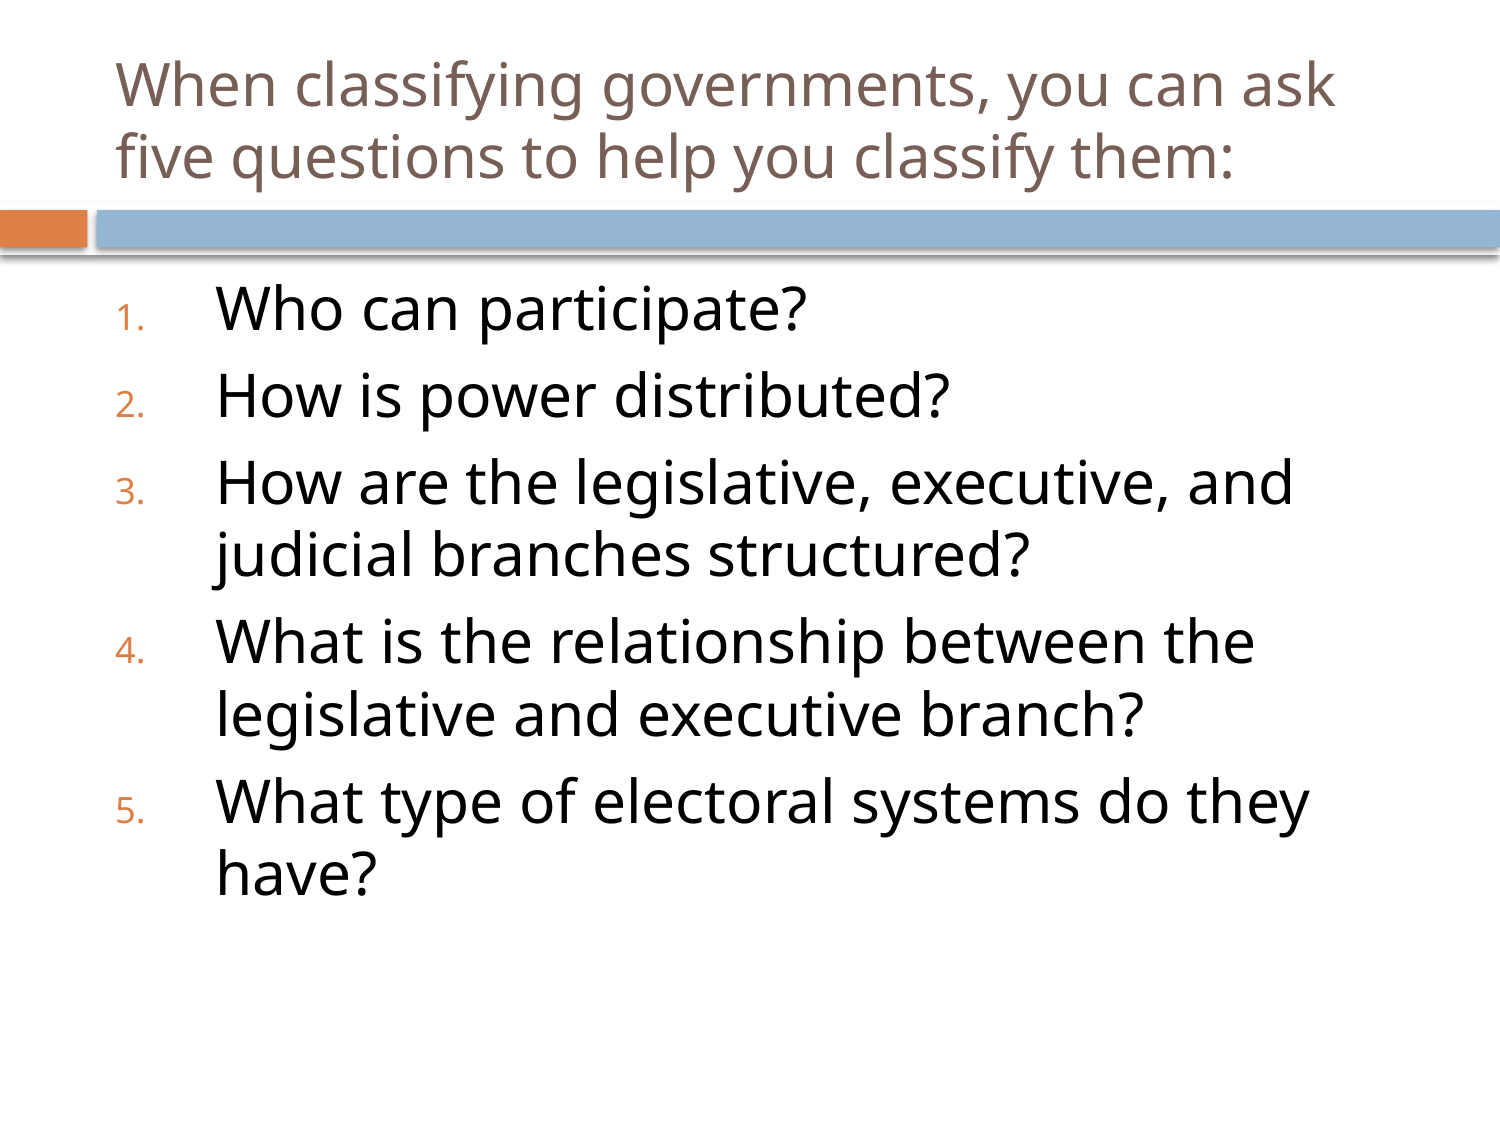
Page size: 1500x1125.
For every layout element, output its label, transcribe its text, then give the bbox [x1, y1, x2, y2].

list Who can participate? How is power distributed? How are the legislative, executive, and judicial branches structured? What is the relationship between the legislative and executive branch? What type of electoral systems do they have? [100, 262, 1438, 1000]
title When classifying governments, you can ask five questions to help you classify them: [100, 37, 1438, 200]
